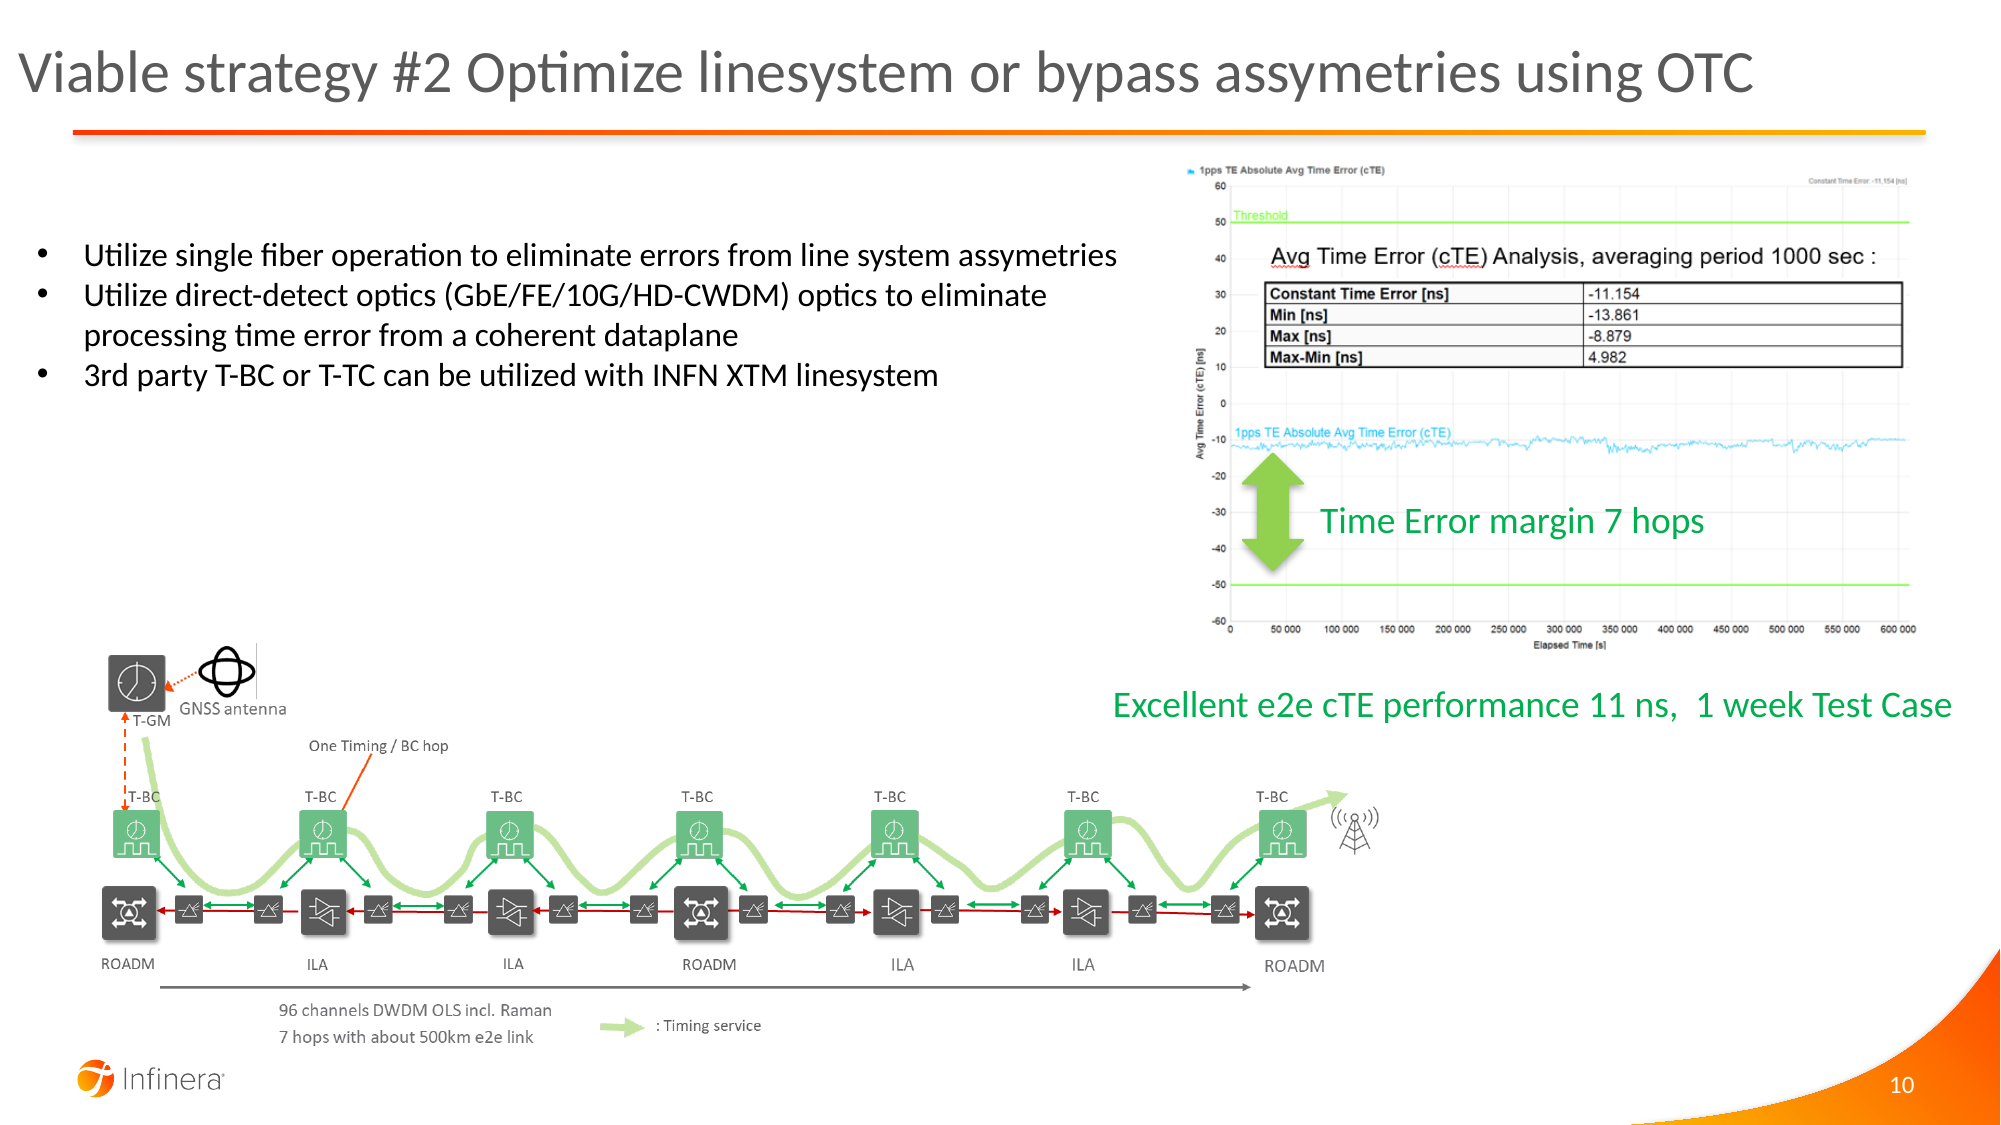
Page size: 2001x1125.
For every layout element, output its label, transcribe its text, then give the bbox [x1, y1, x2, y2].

text_box Utilize single fiber operation to eliminate errors from line system assymetries Utilize direct-detect optics (GbE/FE/10G/HD-CWDM) optics to eliminate processing time error from a coherent dataplane 3rd party T-BC or T-TC can be utilized with INFN XTM linesystem [28, 225, 1163, 428]
picture [75, 149, 1934, 1100]
title Viable strategy #2 Optimize linesystem or bypass assymetries using OTC [18, 1, 1982, 135]
text_box Excellent e2e cTE performance 11 ns, 1 week Test Case [1384, 672, 1977, 733]
